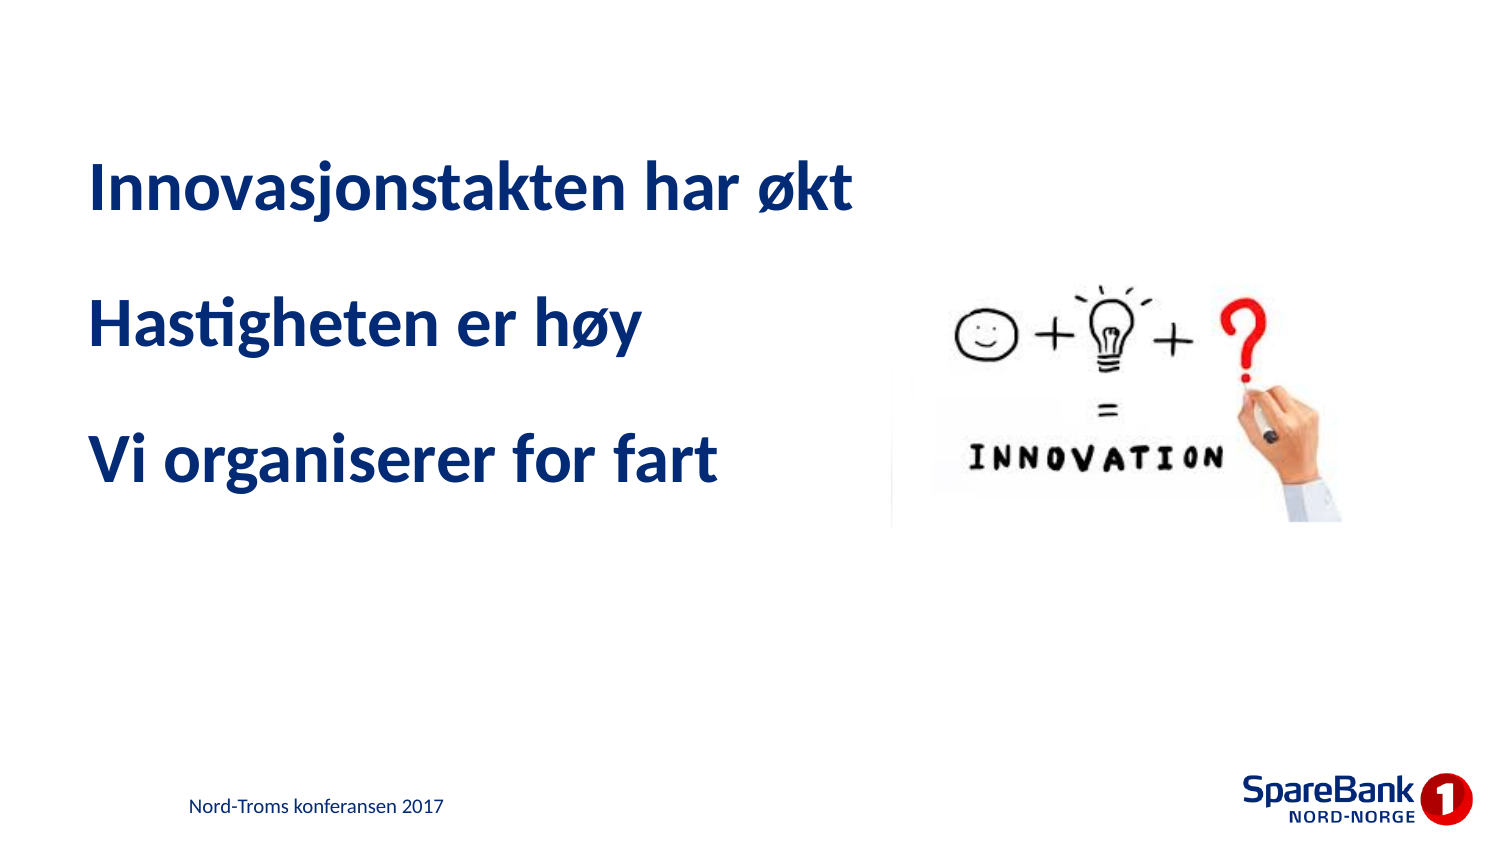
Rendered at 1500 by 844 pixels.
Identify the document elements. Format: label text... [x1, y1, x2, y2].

picture [1227, 762, 1483, 836]
footer Nord-Troms konferansen 2017 [188, 792, 1218, 819]
picture [891, 232, 1353, 527]
title Innovasjonstakten har økt Hastigheten er høy Vi organiserer for fart [88, 161, 1397, 643]
